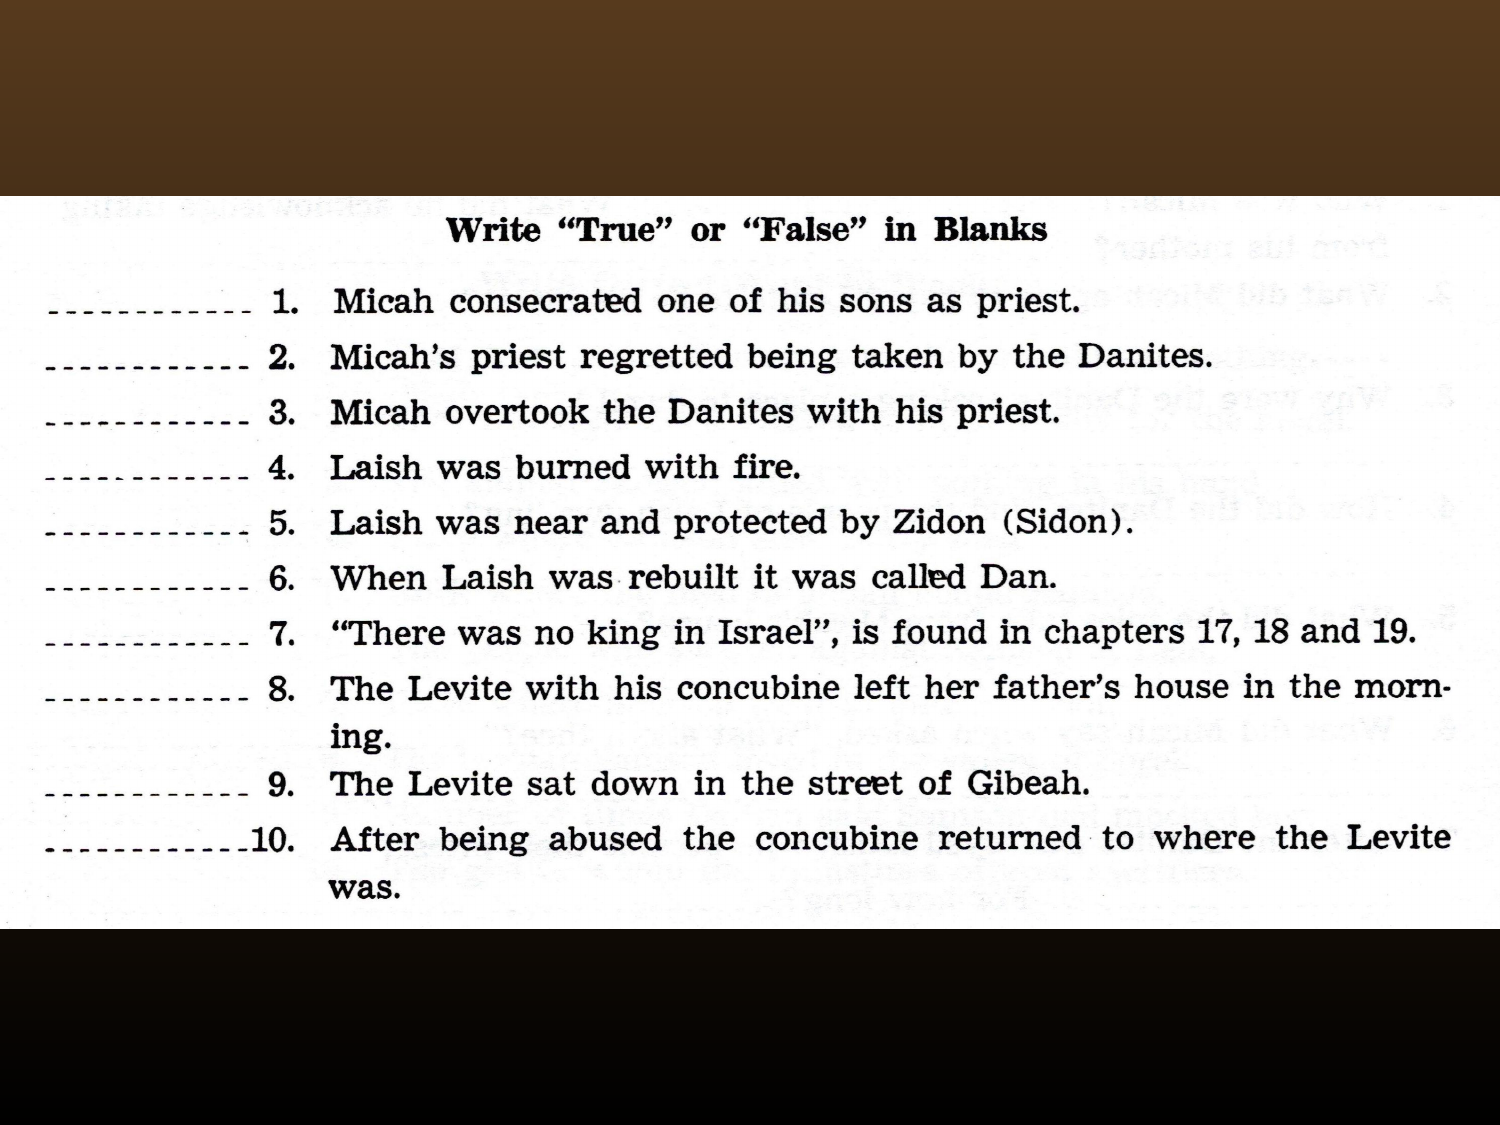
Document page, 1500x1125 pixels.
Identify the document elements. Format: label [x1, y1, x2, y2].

picture [0, 196, 1500, 929]
